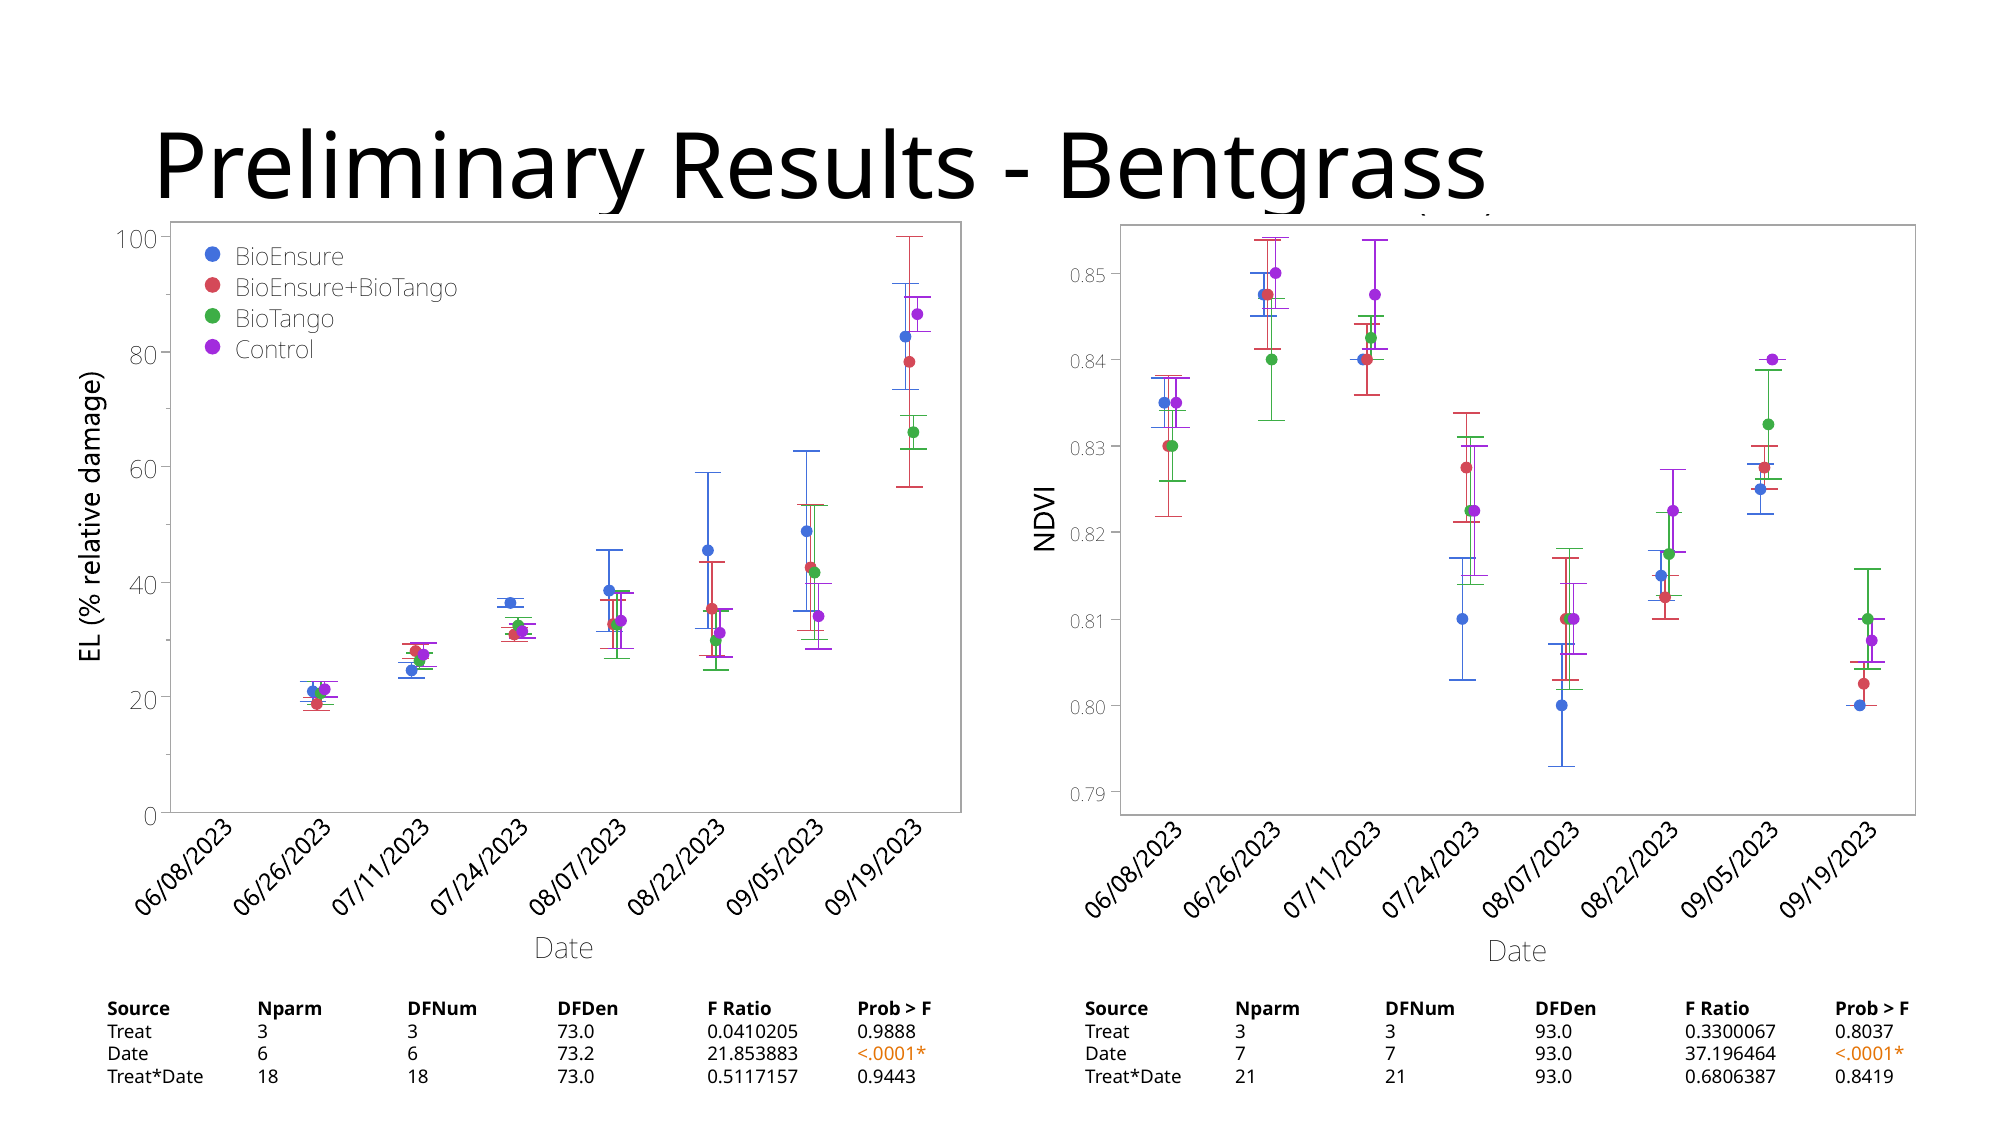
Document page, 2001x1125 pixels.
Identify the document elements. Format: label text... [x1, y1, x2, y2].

title Preliminary Results - Bentgrass [137, 59, 1863, 278]
picture [67, 214, 965, 967]
picture [1022, 214, 1920, 967]
text_box Source Nparm DFNum DFDen F Ratio Prob > F Treat 3 3 73.0 0.0410205 0.9888 Date 6 6 73.2 21.853883 <.0001* Treat*Date 18 18 73.0 0.5117157 0.9443 [21, 966, 999, 1095]
text_box Source Nparm DFNum DFDen F Ratio Prob > F Treat 3 3 93.0 0.3300067 0.8037 Date 7 7 93.0 37.196464 <.0001* Treat*Date 21 21 93.0 0.6806387 0.8419 [999, 966, 2000, 1095]
